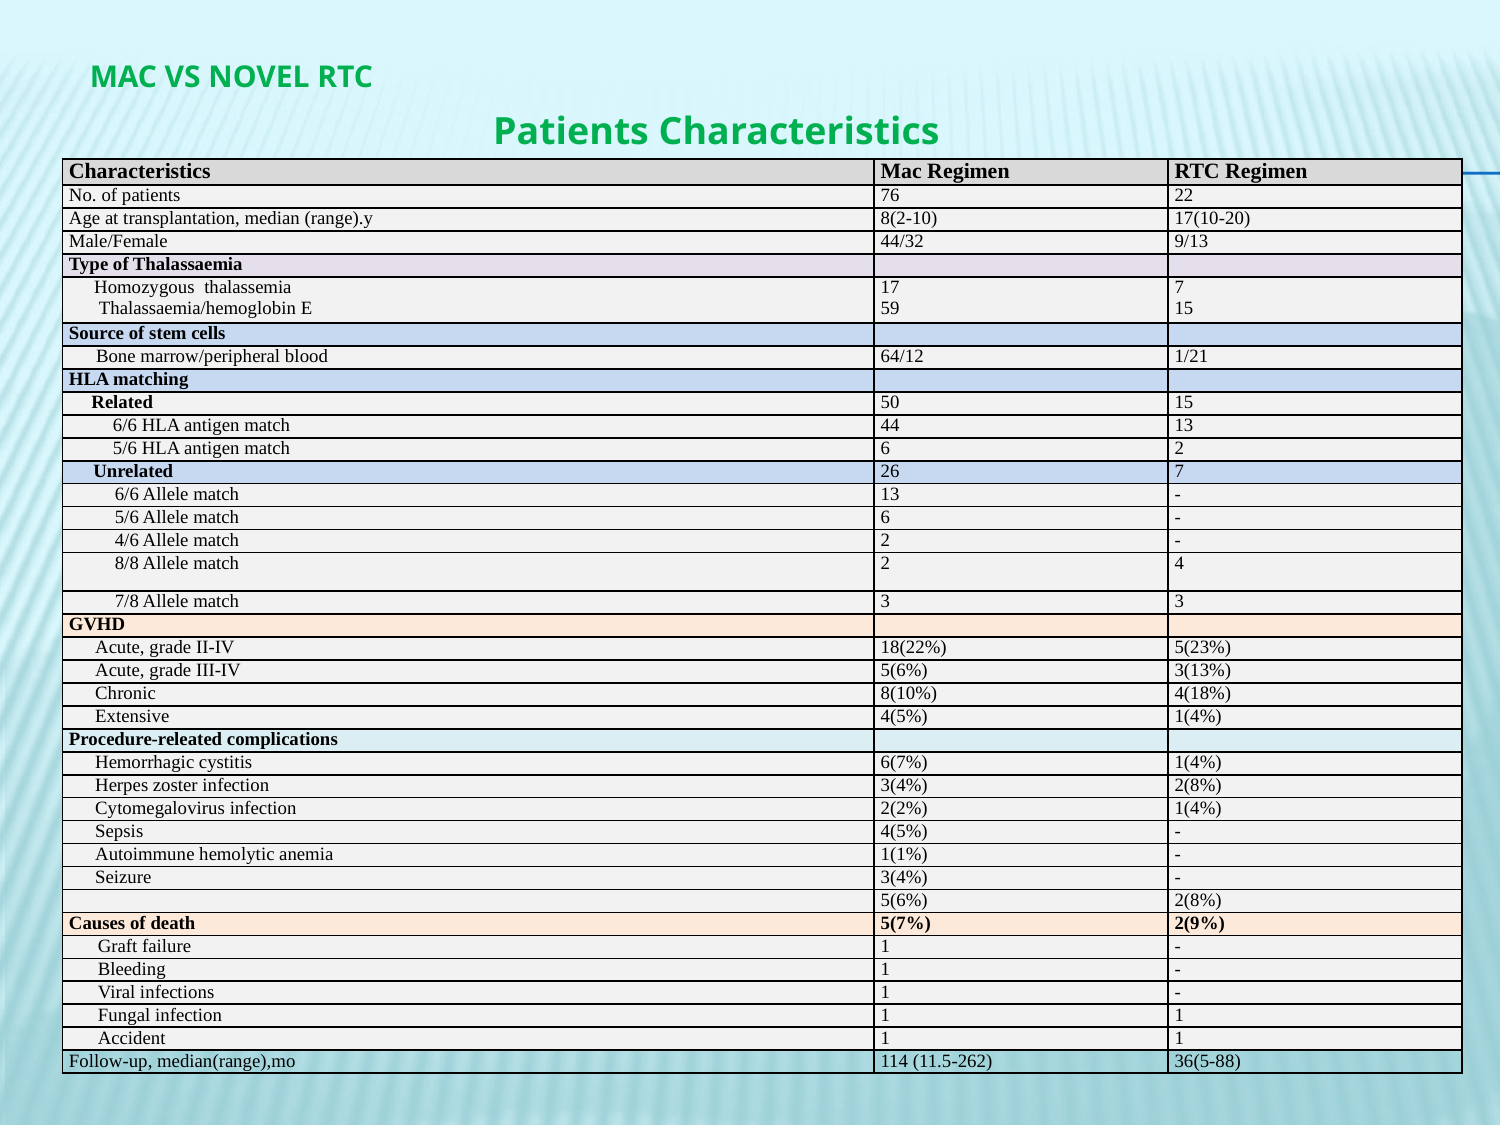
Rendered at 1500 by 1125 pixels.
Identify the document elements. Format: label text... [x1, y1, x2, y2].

table_cell 114 (11.5-262) [875, 1051, 1167, 1072]
title MAC vs Novel RTC [75, 50, 1500, 138]
table_cell 22 [1169, 186, 1461, 207]
table_cell 4(18%) [1169, 684, 1461, 705]
table_cell 7/8 Allele match [63, 592, 873, 613]
table_header Characteristics [63, 160, 873, 184]
table_cell Chronic [63, 684, 873, 705]
table_cell 7 15 [1169, 278, 1461, 322]
table_cell - [1169, 844, 1461, 866]
table_cell 13 [875, 484, 1167, 506]
table_cell 7 [1169, 462, 1461, 483]
table_cell [1169, 615, 1461, 636]
table_cell 1(4%) [1169, 707, 1461, 728]
table_cell [875, 615, 1167, 636]
table_cell 1(1%) [875, 844, 1167, 866]
table_cell [875, 255, 1167, 276]
table_cell Follow-up, median(range),mo [63, 1051, 873, 1072]
table_header RTC Regimen [1169, 160, 1461, 184]
table_cell Hemorrhagic cystitis [63, 753, 873, 774]
table_cell Bleeding [63, 959, 873, 980]
table_cell Homozygous thalassemia Thalassaemia/hemoglobin E [63, 278, 873, 322]
table_cell Age at transplantation, median (range).y [63, 209, 873, 230]
table_cell 2(2%) [875, 798, 1167, 820]
table_cell Graft failure [63, 936, 873, 958]
table_cell 2 [1169, 439, 1461, 460]
table_header Mac Regimen [875, 160, 1167, 184]
table_cell 6(7%) [875, 753, 1167, 774]
table_cell 2(8%) [1169, 776, 1461, 797]
table_cell 5(23%) [1169, 638, 1461, 659]
table_cell Related [63, 393, 873, 414]
table_cell Autoimmune hemolytic anemia [63, 844, 873, 866]
table_cell - [1169, 867, 1461, 889]
table_cell 8/8 Allele match [63, 553, 873, 590]
table_cell - [1169, 530, 1461, 552]
table_cell [875, 730, 1167, 751]
table_cell 5(6%) [875, 890, 1167, 912]
table_cell 5(6%) [875, 661, 1167, 682]
table_cell Source of stem cells [63, 324, 873, 345]
table_cell 1(4%) [1169, 753, 1461, 774]
table_cell 2 [875, 530, 1167, 552]
table_cell Unrelated [63, 462, 873, 483]
table_cell [1169, 730, 1461, 751]
table_cell Bone marrow/peripheral blood [63, 347, 873, 368]
table_cell 5/6 Allele match [63, 507, 873, 529]
table_cell No. of patients [63, 186, 873, 207]
table_cell 1 [1169, 1005, 1461, 1026]
table_cell 1 [1169, 1028, 1461, 1049]
table_cell [875, 370, 1167, 391]
table_cell - [1169, 484, 1461, 506]
table_cell [63, 890, 873, 912]
table_cell 5(7%) [875, 913, 1167, 935]
table_cell 1 [875, 1028, 1167, 1049]
table_cell Sepsis [63, 821, 873, 843]
table_cell 50 [875, 393, 1167, 414]
table_cell 4(5%) [875, 821, 1167, 843]
table_cell 76 [875, 186, 1167, 207]
table_cell 3(4%) [875, 776, 1167, 797]
table_cell Fungal infection [63, 1005, 873, 1026]
table_cell Acute, grade II-IV [63, 638, 873, 659]
table_cell 2(8%) [1169, 890, 1461, 912]
table_cell Male/Female [63, 232, 873, 253]
table_cell - [1169, 959, 1461, 980]
table_cell 44/32 [875, 232, 1167, 253]
table_cell 4 [1169, 553, 1461, 590]
table_cell [1169, 324, 1461, 345]
table_cell 2 [875, 553, 1167, 590]
table_cell 5/6 HLA antigen match [63, 439, 873, 460]
table_cell 1 [875, 936, 1167, 958]
table_cell 1 [875, 982, 1167, 1003]
table_cell 64/12 [875, 347, 1167, 368]
table_cell 15 [1169, 393, 1461, 414]
table_cell 6/6 Allele match [63, 484, 873, 506]
table_cell 6/6 HLA antigen match [63, 416, 873, 437]
table_cell 1 [875, 1005, 1167, 1026]
table_cell 13 [1169, 416, 1461, 437]
table_cell [1169, 370, 1461, 391]
table_cell GVHD [63, 615, 873, 636]
table_cell [875, 324, 1167, 345]
table_cell - [1169, 507, 1461, 529]
table_cell 1(4%) [1169, 798, 1461, 820]
table_cell 18(22%) [875, 638, 1167, 659]
table_cell Type of Thalassaemia [63, 255, 873, 276]
table_cell - [1169, 936, 1461, 958]
table_cell - [1169, 821, 1461, 843]
table_cell 3(4%) [875, 867, 1167, 889]
table_cell Causes of death [63, 913, 873, 935]
table_cell 6 [875, 439, 1167, 460]
table_cell Acute, grade III-IV [63, 661, 873, 682]
table_cell 3 [875, 592, 1167, 613]
table_cell 6 [875, 507, 1167, 529]
table_cell 2(9%) [1169, 913, 1461, 935]
table_cell 17 59 [875, 278, 1167, 322]
table_cell 26 [875, 462, 1167, 483]
table_cell 3(13%) [1169, 661, 1461, 682]
table_cell 17(10-20) [1169, 209, 1461, 230]
table_cell 1/21 [1169, 347, 1461, 368]
table_cell Accident [63, 1028, 873, 1049]
table_cell Procedure-releated complications [63, 730, 873, 751]
text_box Patients Characteristics [478, 99, 955, 160]
table_cell Extensive [63, 707, 873, 728]
table_cell 9/13 [1169, 232, 1461, 253]
table_cell 3 [1169, 592, 1461, 613]
table_cell Viral infections [63, 982, 873, 1003]
table_cell 1 [875, 959, 1167, 980]
table_cell Cytomegalovirus infection [63, 798, 873, 820]
table_cell 44 [875, 416, 1167, 437]
table_cell 4/6 Allele match [63, 530, 873, 552]
table_cell 8(10%) [875, 684, 1167, 705]
table_cell 36(5-88) [1169, 1051, 1461, 1072]
table_cell Herpes zoster infection [63, 776, 873, 797]
table_cell HLA matching [63, 370, 873, 391]
table_cell 8(2-10) [875, 209, 1167, 230]
table_cell - [1169, 982, 1461, 1003]
table_cell 4(5%) [875, 707, 1167, 728]
table_cell Seizure [63, 867, 873, 889]
table_cell [1169, 255, 1461, 276]
